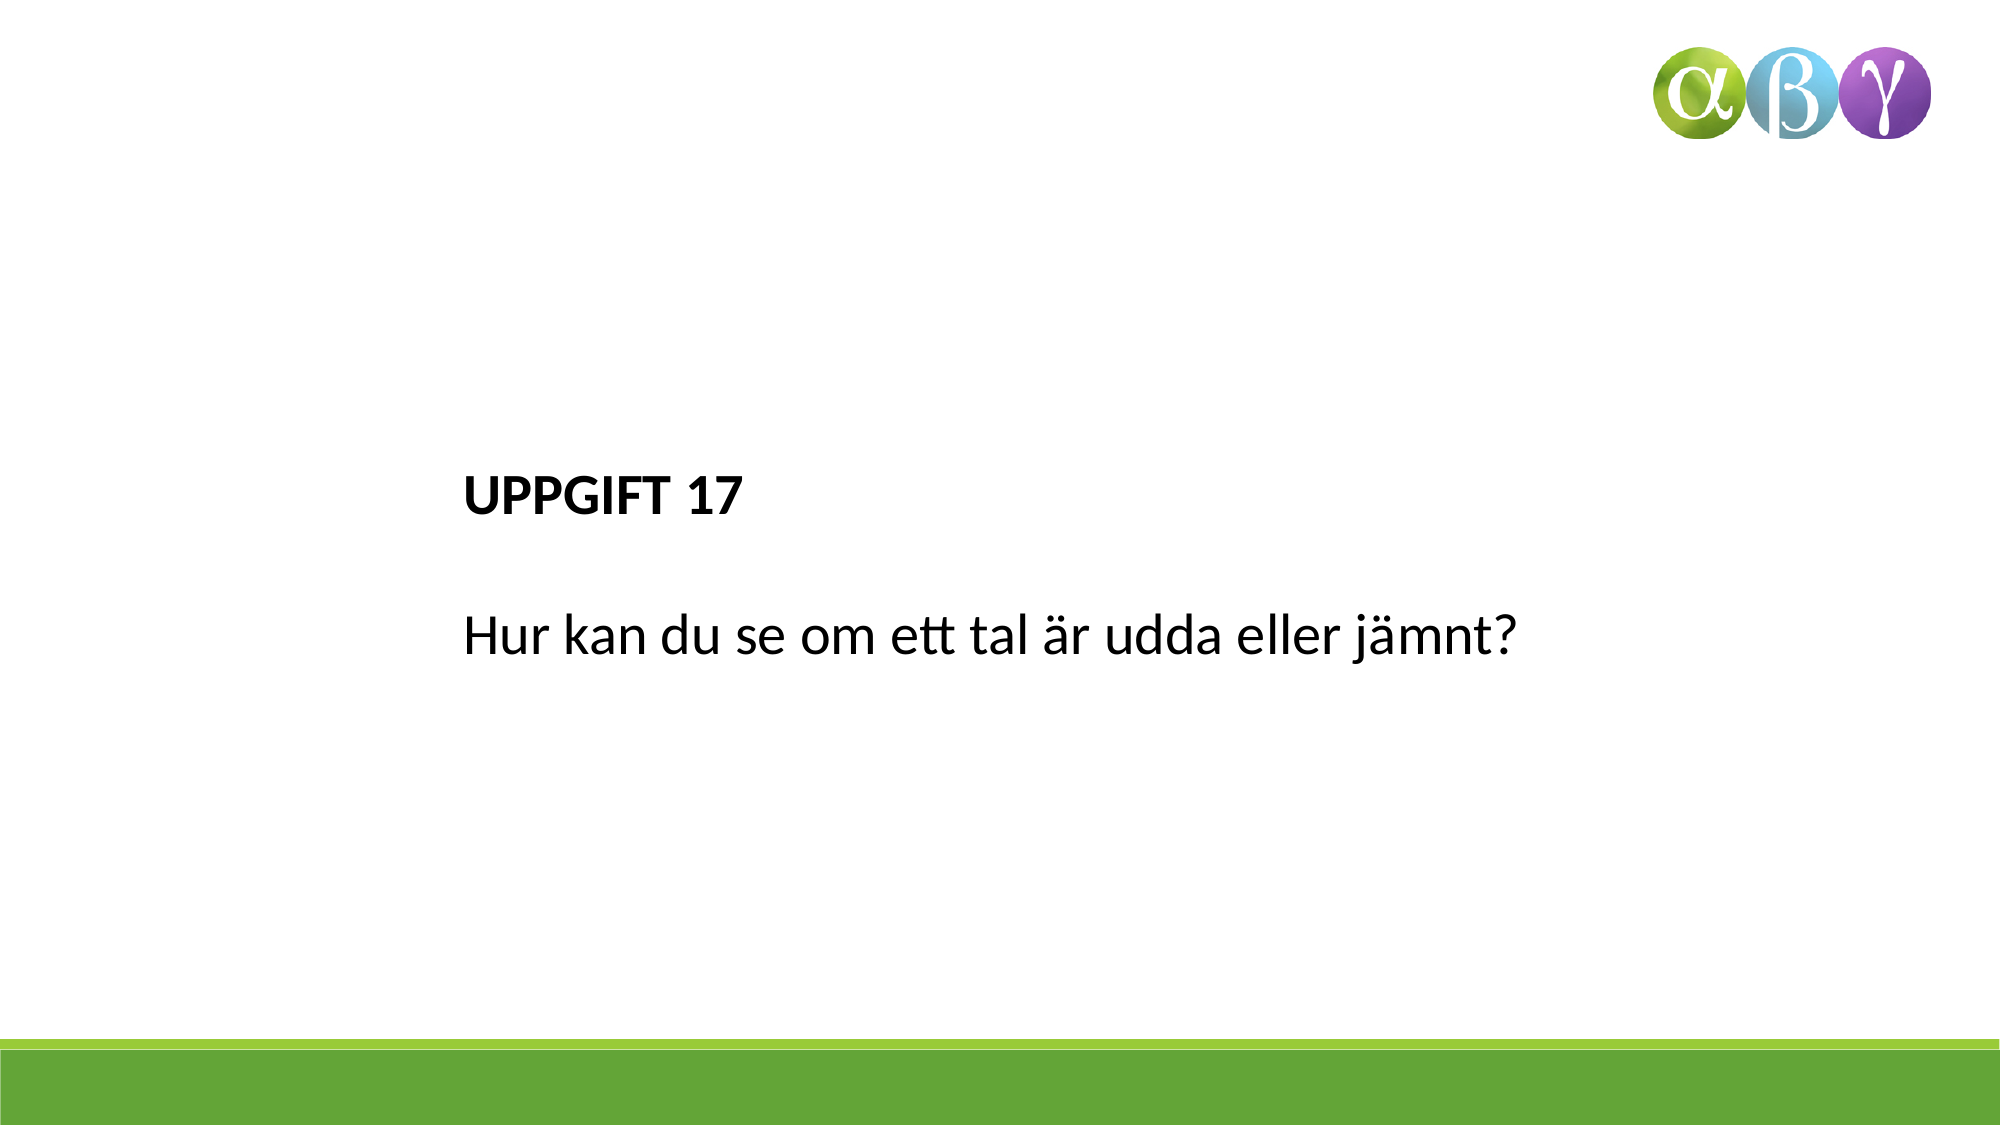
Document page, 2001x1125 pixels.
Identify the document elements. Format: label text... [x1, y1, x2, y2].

text_box UPPGIFT 17 Hur kan du se om ett tal är udda eller jämnt? [448, 448, 1552, 674]
picture [1652, 46, 1932, 140]
